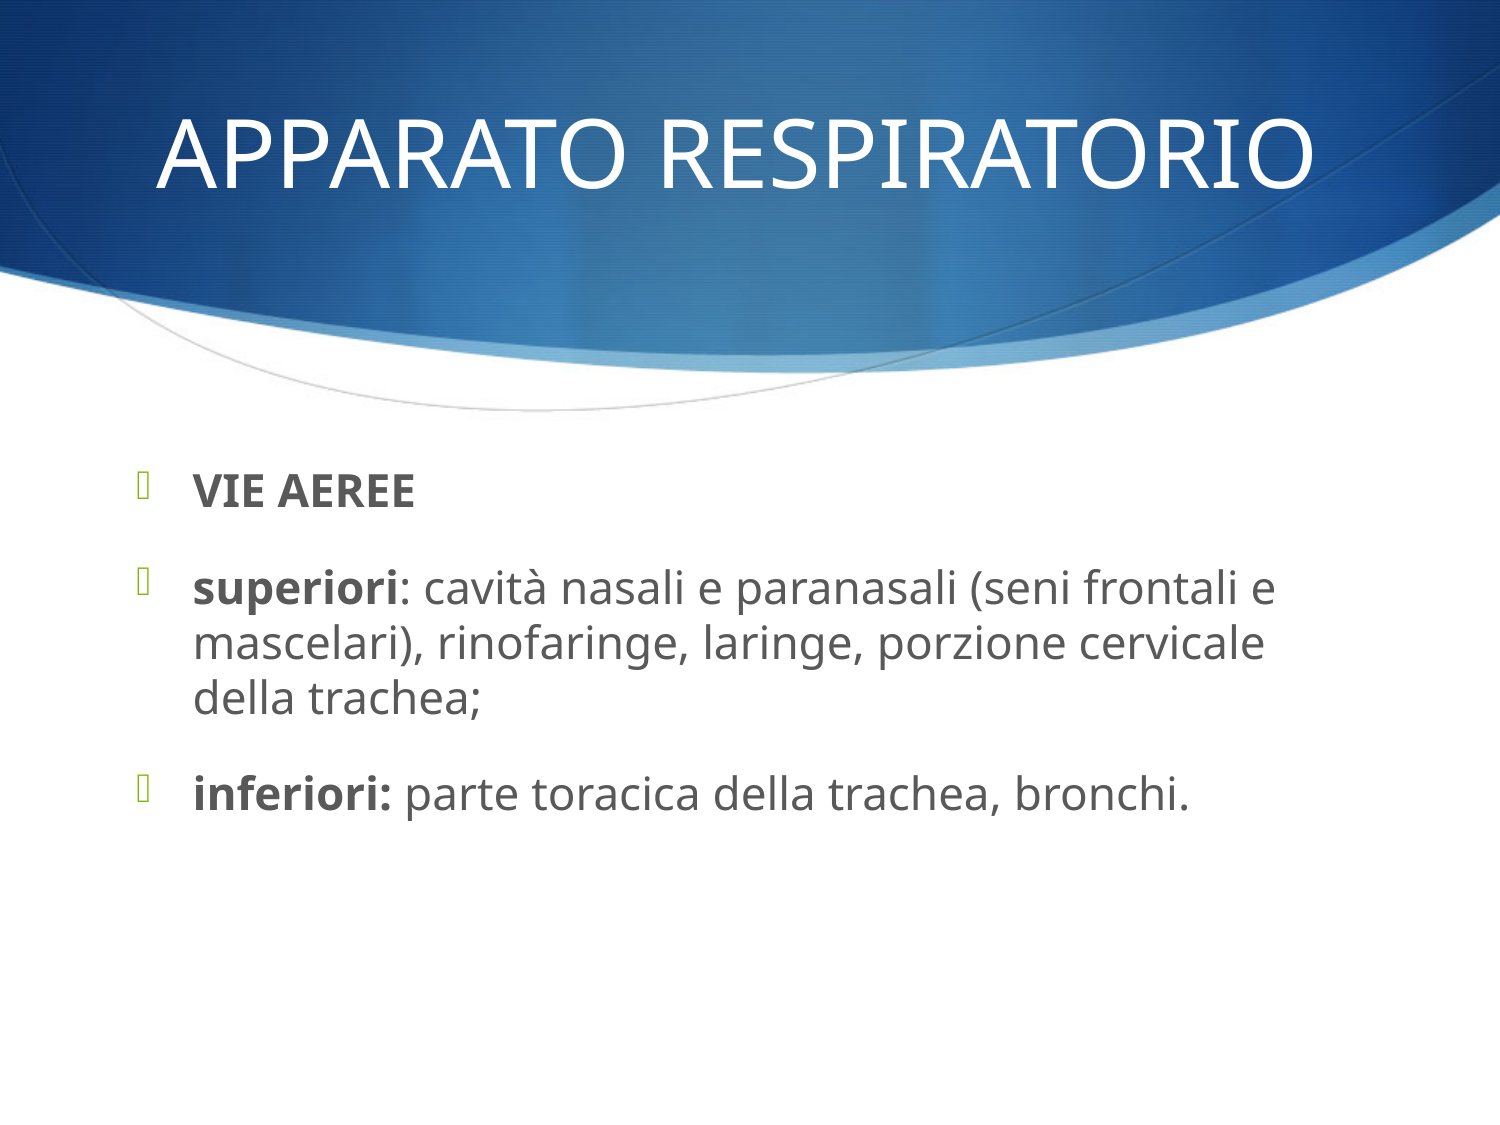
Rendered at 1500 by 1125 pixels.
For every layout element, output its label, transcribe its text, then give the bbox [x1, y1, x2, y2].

list VIE AEREE superiori: cavità nasali e paranasali (seni frontali e mascelari), rinofaringe, laringe, porzione cervicale della trachea; inferiori: parte toracica della trachea, bronchi. [121, 454, 1379, 991]
picture [0, 0, 1500, 1125]
title APPARATO RESPIRATORIO [75, 56, 1425, 245]
